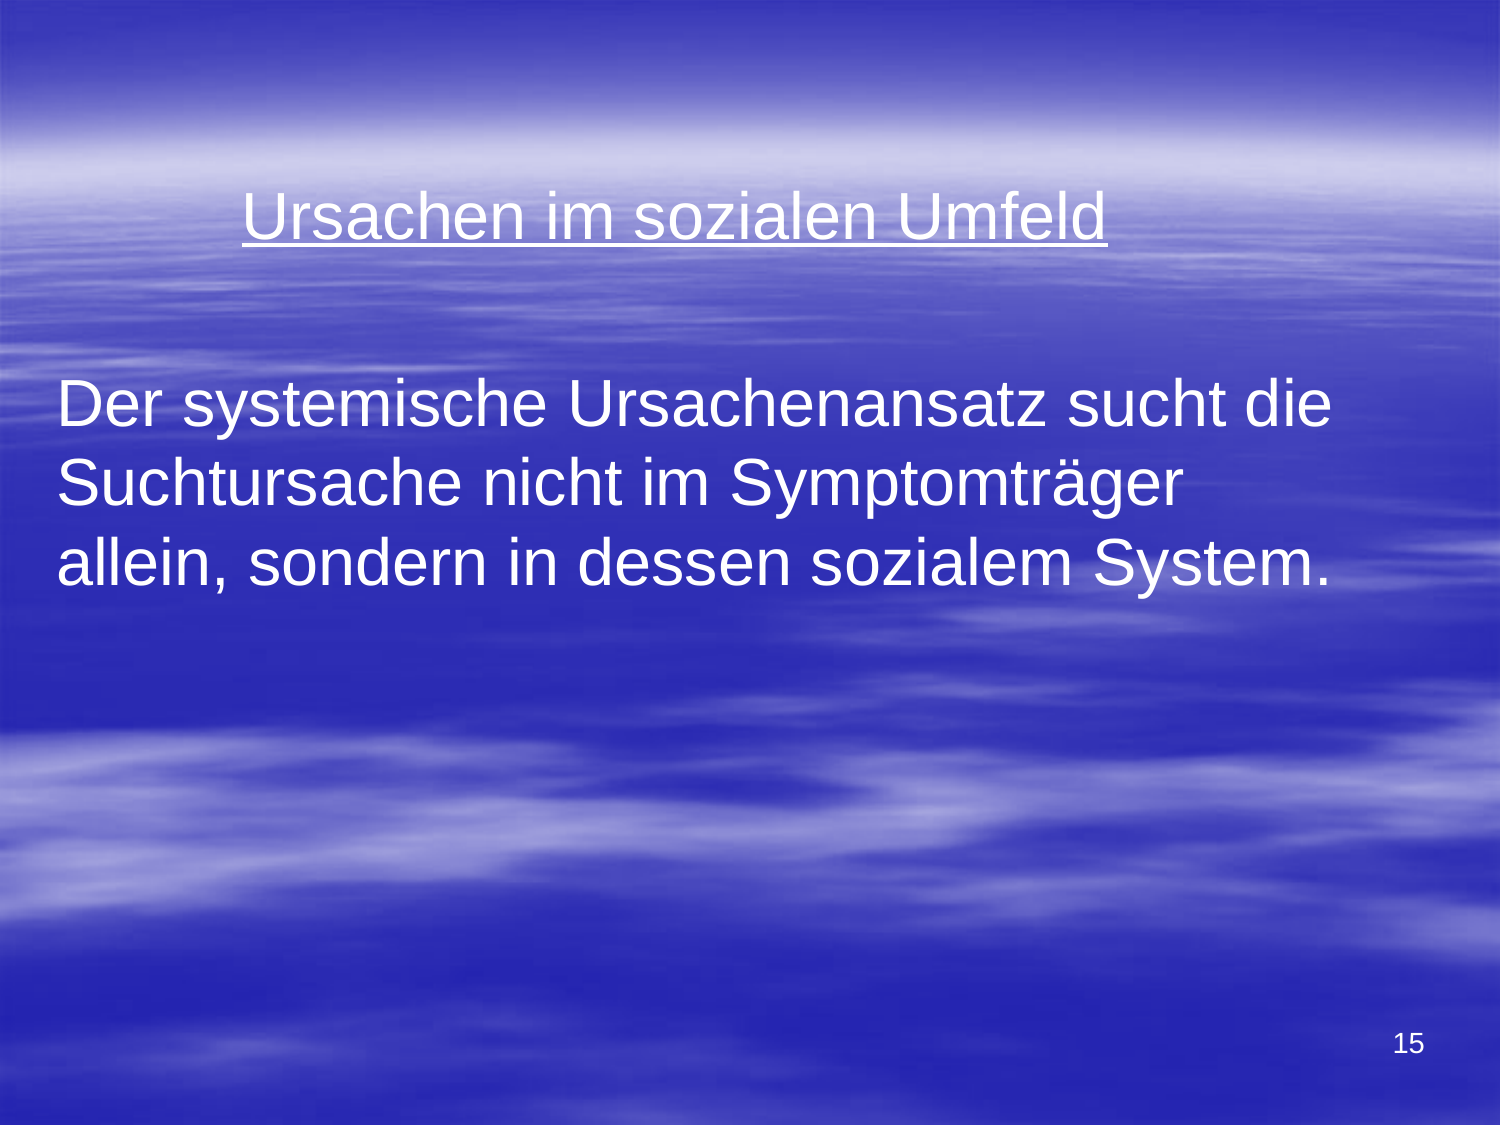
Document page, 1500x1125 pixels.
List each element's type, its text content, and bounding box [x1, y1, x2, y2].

slide_number 15 [1074, 1024, 1426, 1073]
list Ursachen im sozialen Umfeld Der systemische Ursachenansatz sucht die Suchtursache nicht im Symptomträger allein, sondern in dessen sozialem System. [0, 172, 1351, 847]
